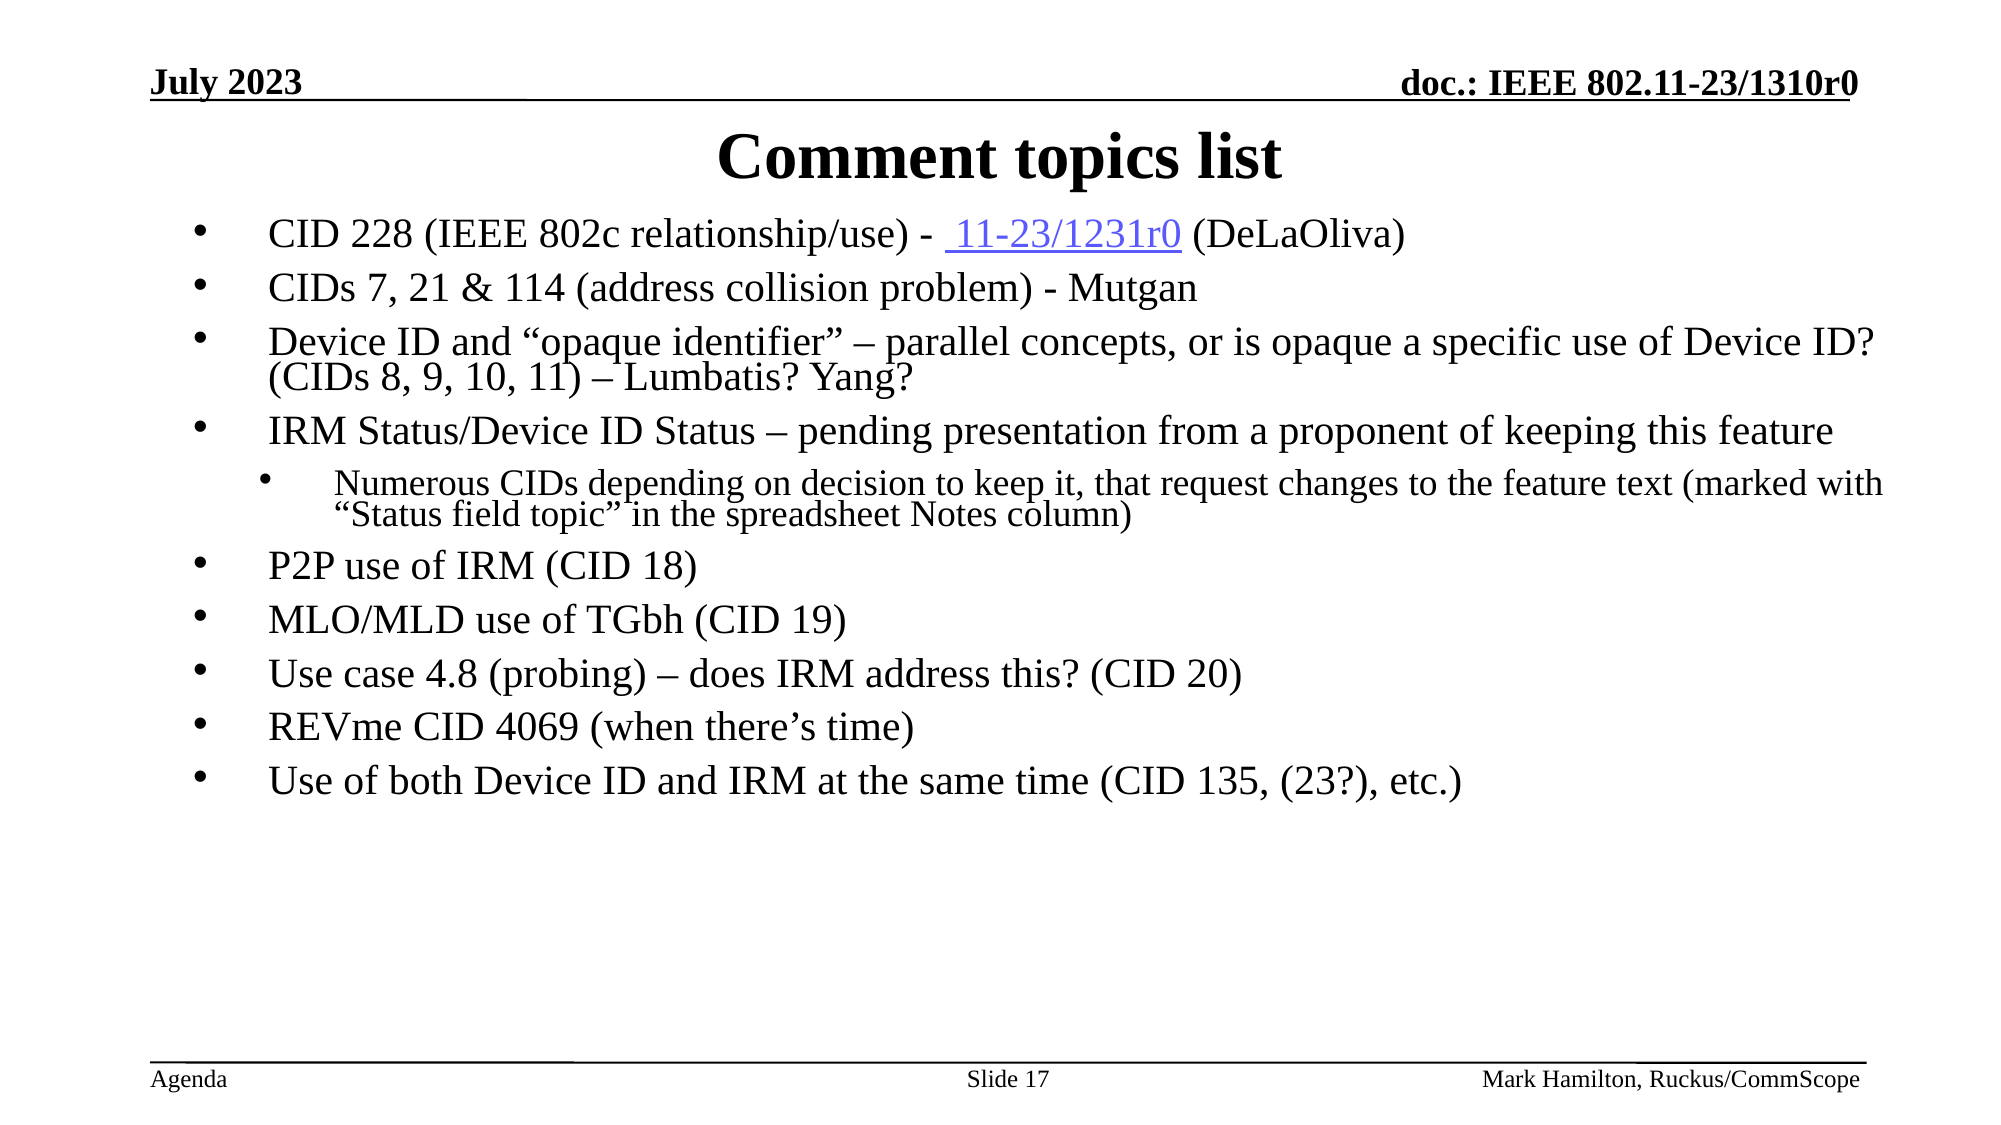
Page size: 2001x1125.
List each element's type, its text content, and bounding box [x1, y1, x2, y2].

title Comment topics list [149, 112, 1850, 191]
slide_number Slide 17 [950, 1061, 1067, 1123]
list CID 228 (IEEE 802c relationship/use) - 11-23/1231r0 (DeLaOliva) CIDs 7, 21 & 114 (address collision problem) - Mutgan Device ID and “opaque identifier” – parallel concepts, or is opaque a specific use of Device ID? (CIDs 8, 9, 10, 11) – Lumbatis? Yang? IRM Status/Device ID Status – pending presentation from a proponent of keeping this feature Numerous CIDs depending on decision to keep it, that request changes to the feature text (marked with “Status field topic” in the spreadsheet Notes column) P2P use of IRM (CID 18) MLO/MLD use of TGbh (CID 19) Use case 4.8 (probing) – does IRM address this? (CID 20) REVme CID 4069 (when there’s time) Use of both Device ID and IRM at the same time (CID 135, (23?), etc.) [112, 212, 1926, 1063]
